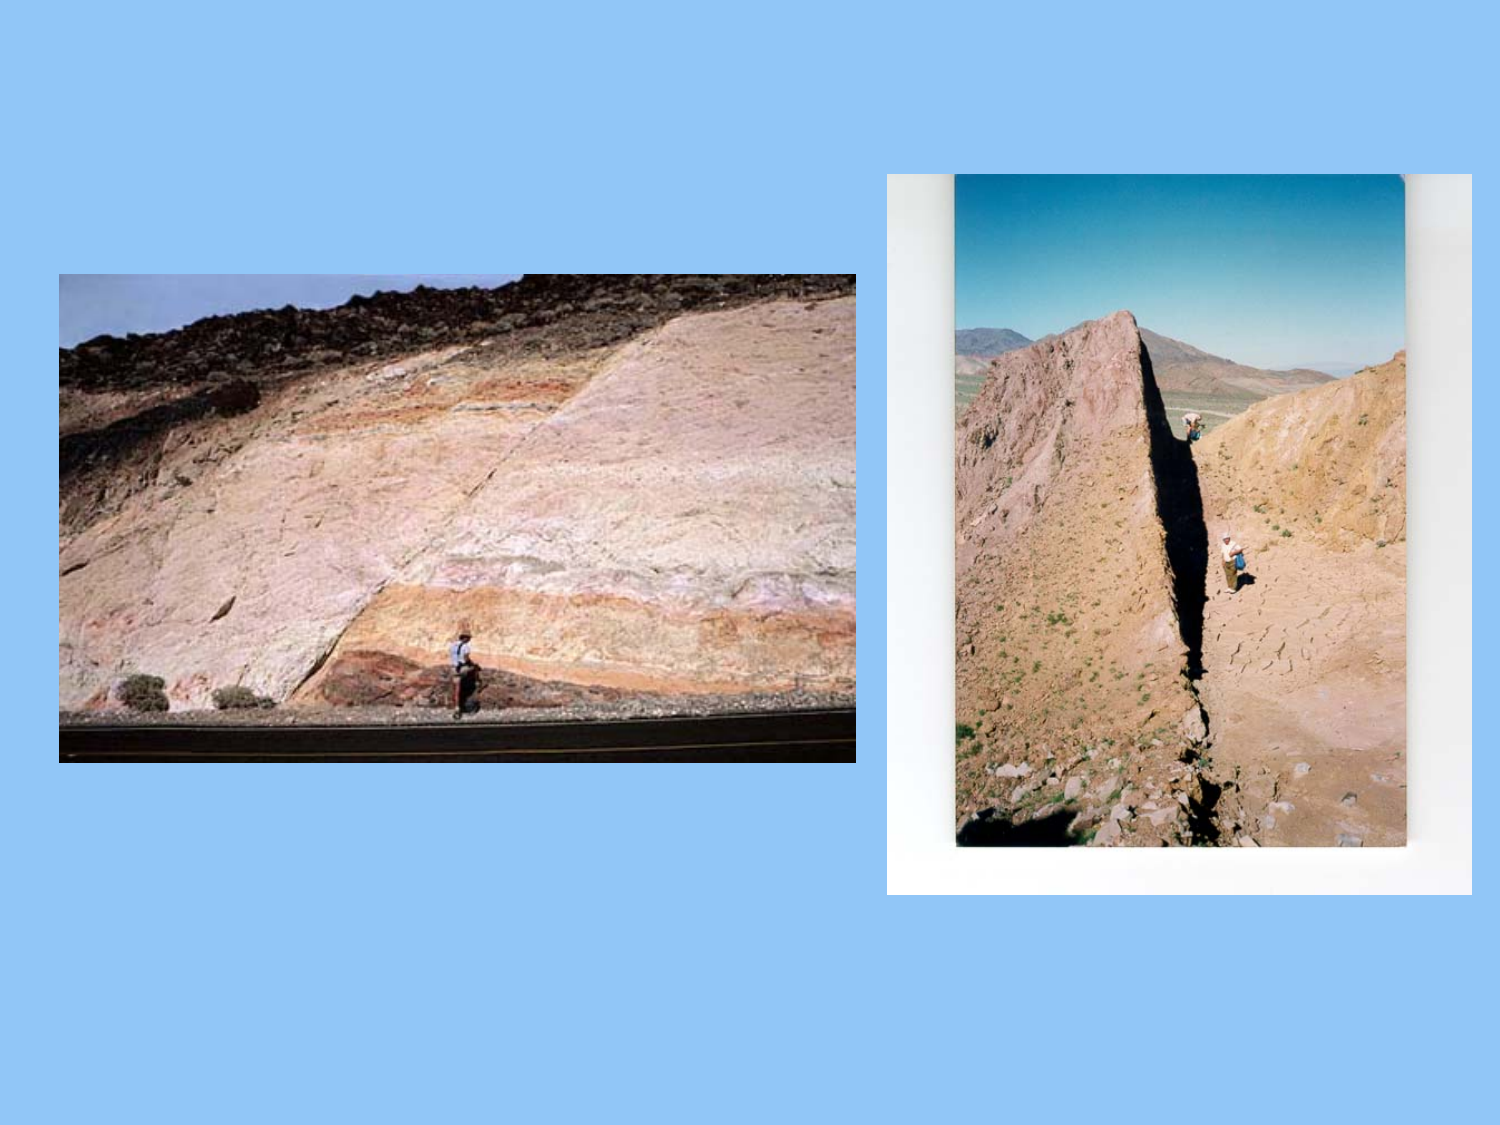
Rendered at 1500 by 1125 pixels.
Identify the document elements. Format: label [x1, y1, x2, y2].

picture [58, 274, 856, 763]
picture [887, 174, 1472, 895]
